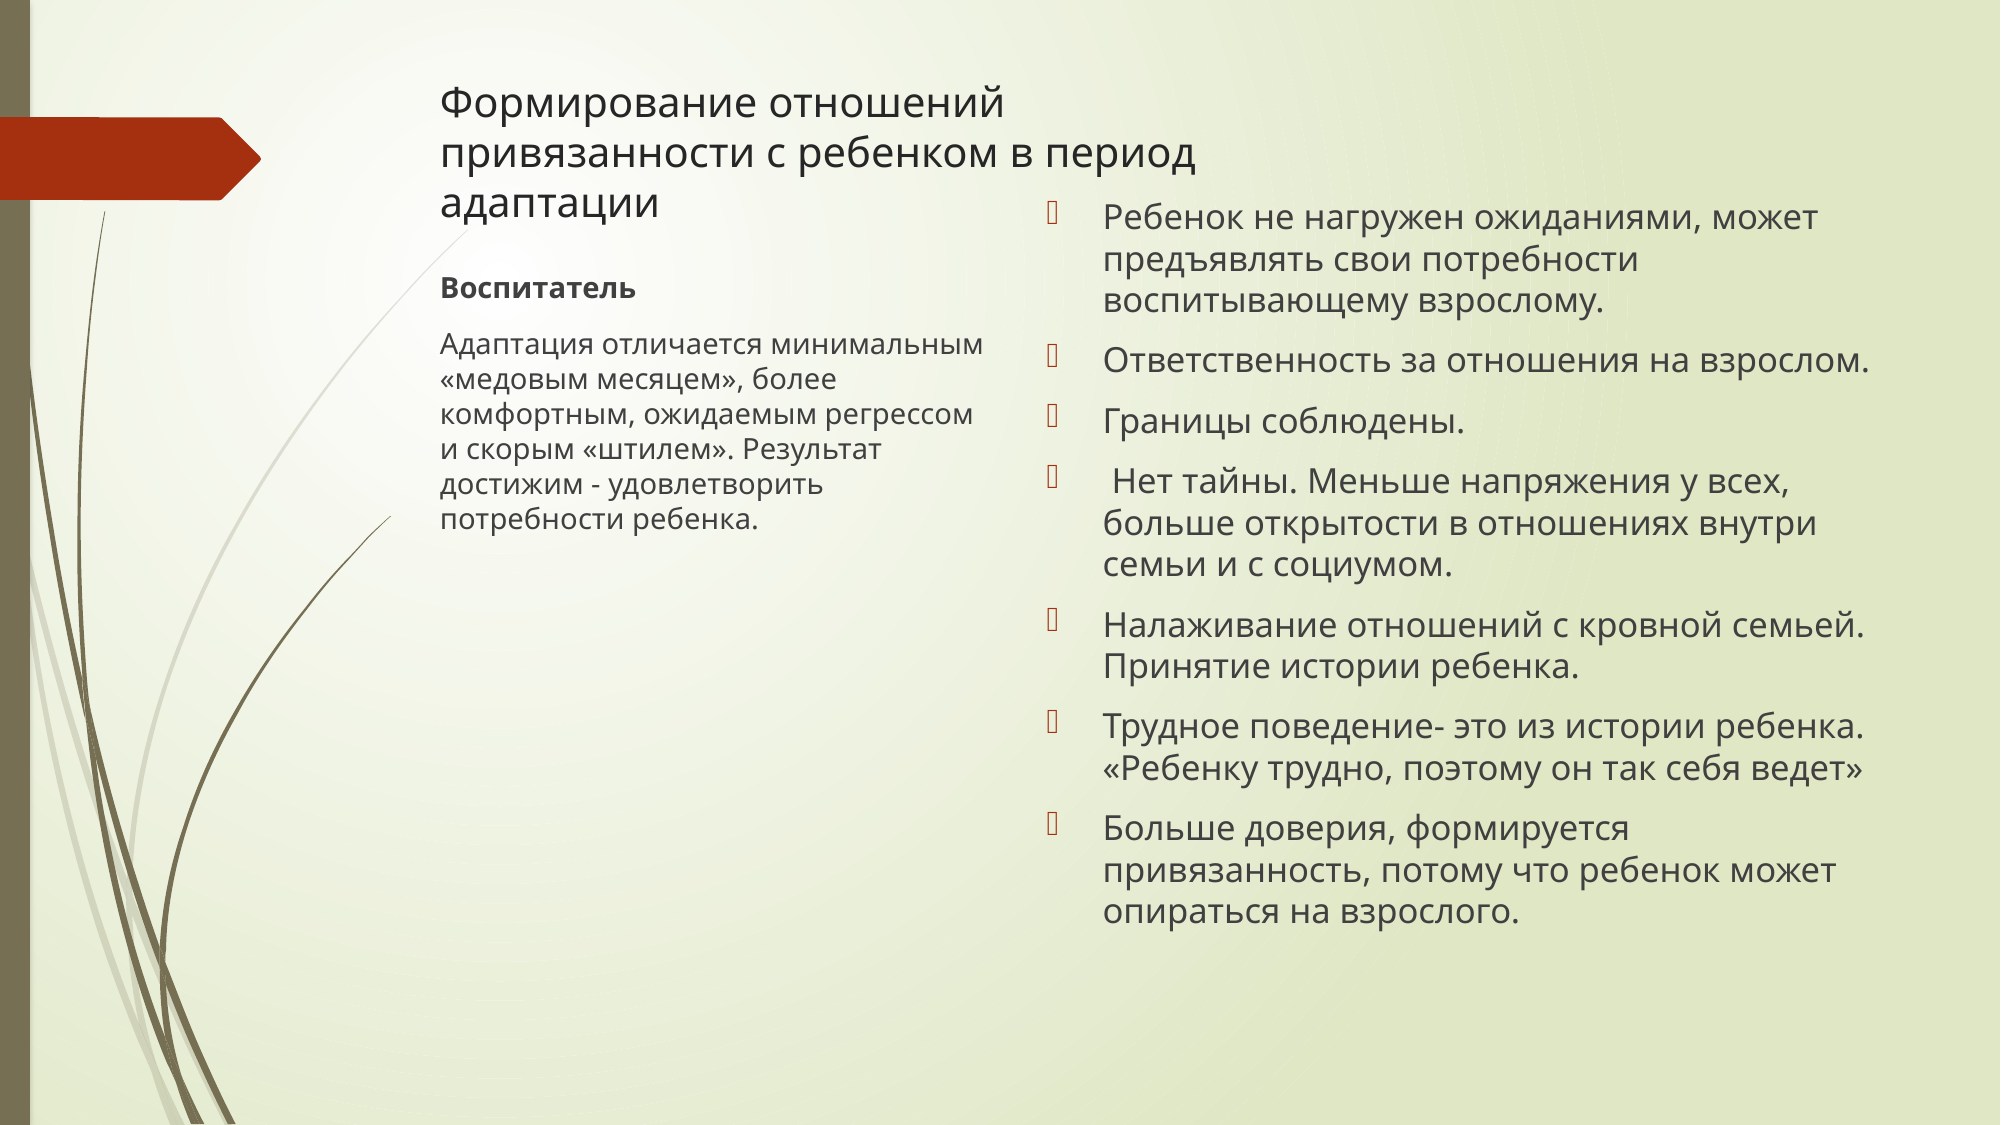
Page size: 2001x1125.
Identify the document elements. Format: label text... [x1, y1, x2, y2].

list Воспитатель Адаптация отличается минимальным «медовым месяцем», более комфортным, ожидаемым регрессом и скорым «штилем». Результат достижим - удовлетворить потребности ребенка. [424, 262, 1000, 962]
title Формирование отношений привязанности с ребенком в период адаптации [424, 73, 1240, 234]
list Ребенок не нагружен ожиданиями, может предъявлять свои потребности воспитывающему взрослому. Ответственность за отношения на взрослом. Границы соблюдены. Нет тайны. Меньше напряжения у всех, больше открытости в отношениях внутри семьи и с социумом. Налаживание отношений с кровной семьей. Принятие истории ребенка. Трудное поведение- это из истории ребенка. «Ребенку трудно, поэтому он так себя ведет» Больше доверия, формируется привязанность, потому что ребенок может опираться на взрослого. [1031, 187, 1888, 962]
